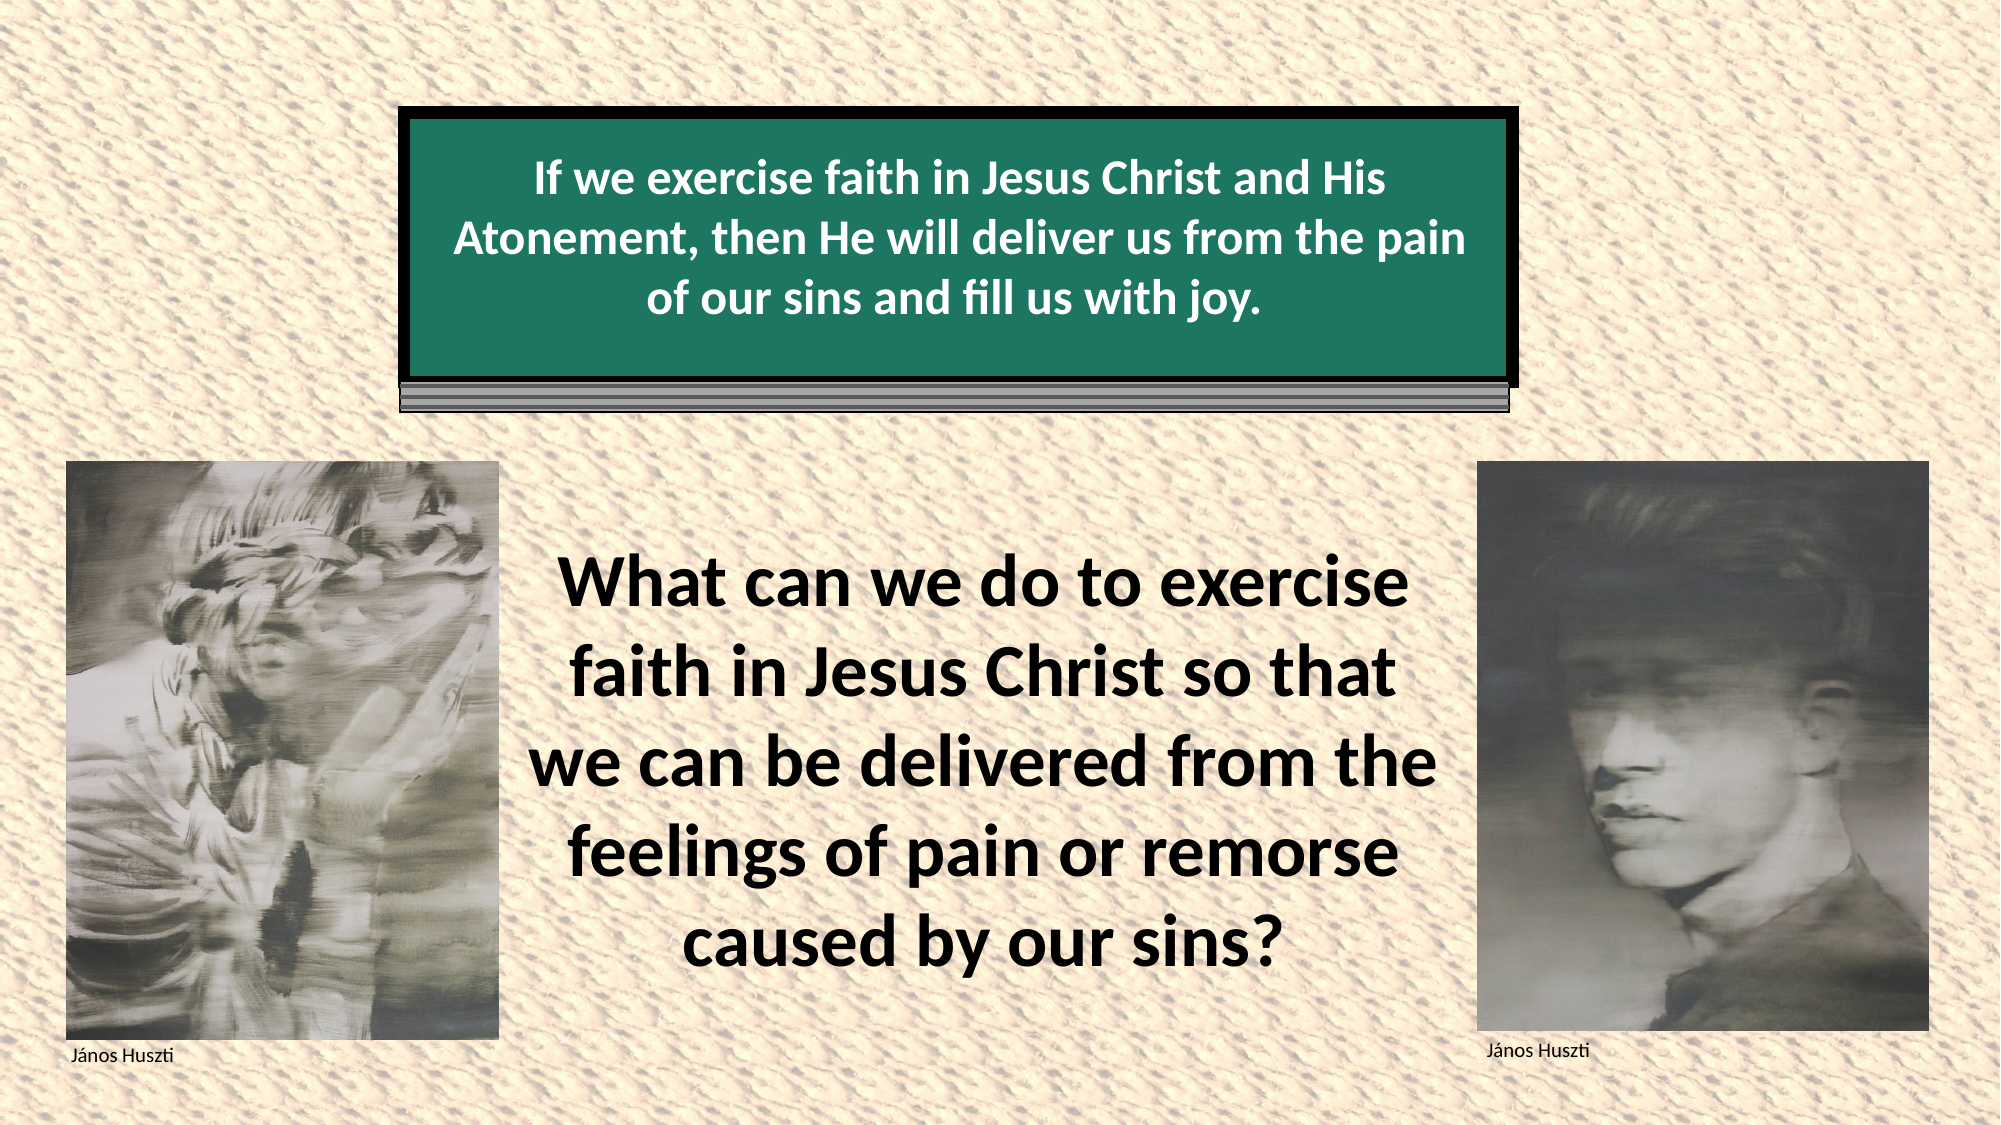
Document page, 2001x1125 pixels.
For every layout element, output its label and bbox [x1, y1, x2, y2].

picture [0, 0, 2000, 1125]
text_box [399, 112, 1513, 413]
text_box [56, 461, 499, 1075]
text_box [1472, 461, 1929, 1070]
